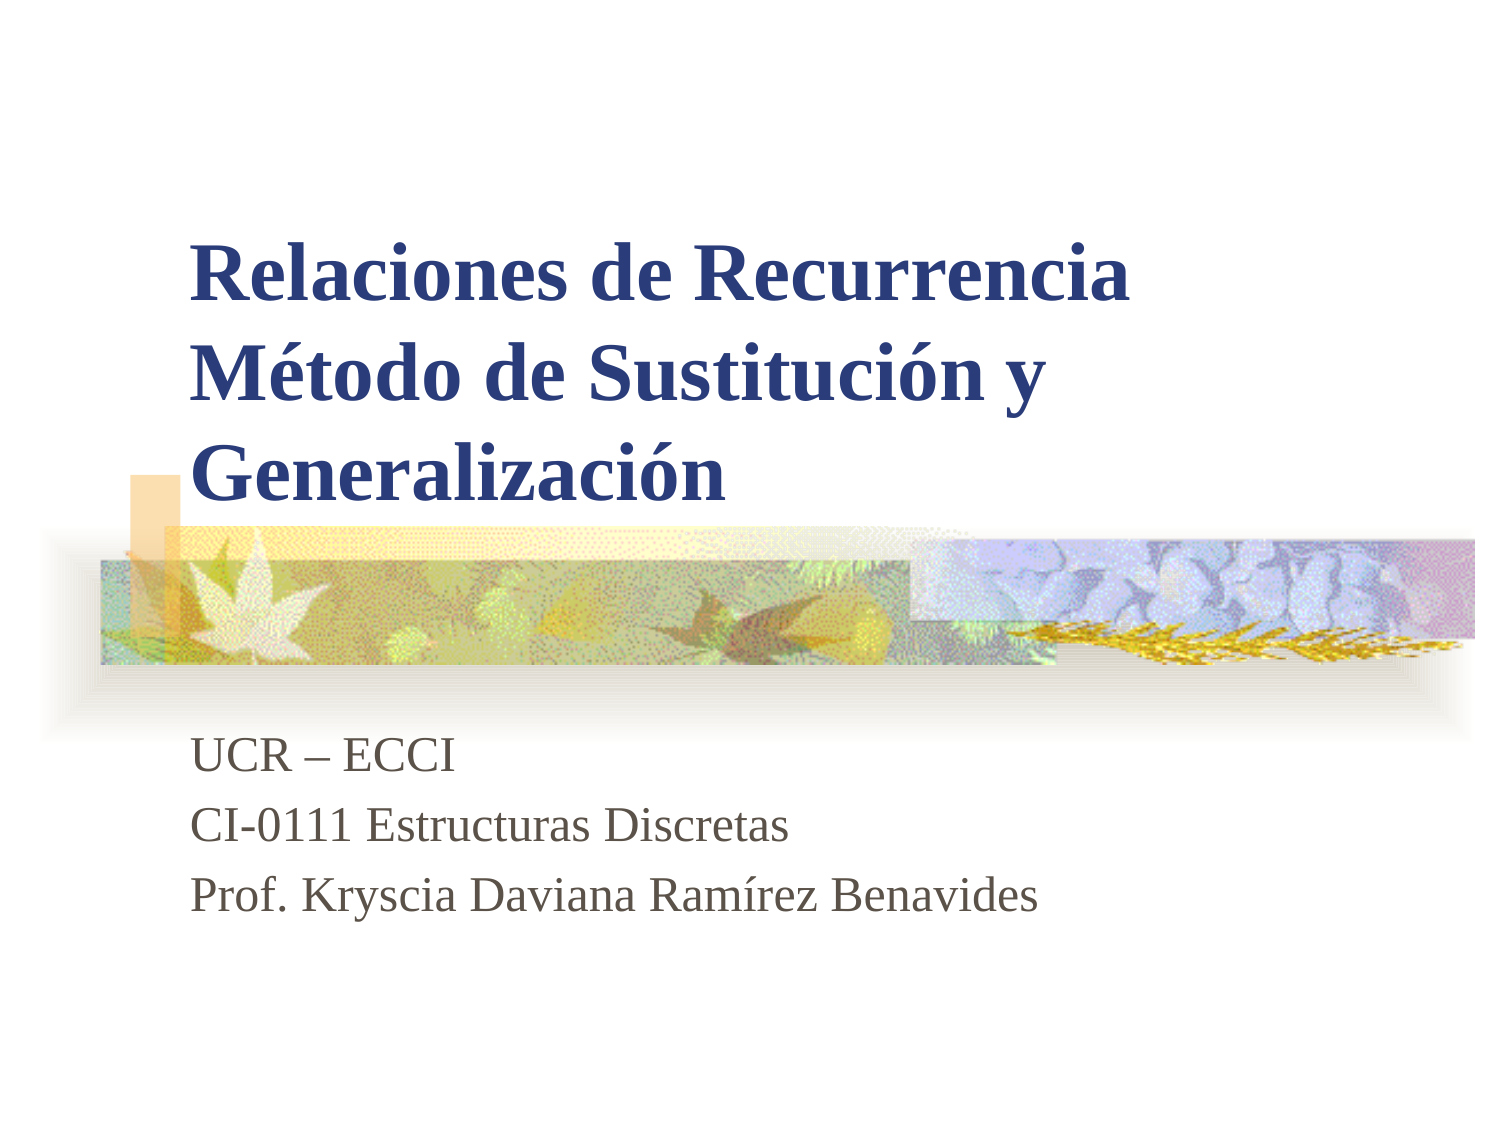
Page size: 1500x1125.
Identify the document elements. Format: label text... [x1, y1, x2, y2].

picture [99, 526, 1475, 665]
title Relaciones de Recurrencia Método de Sustitución y Generalización [174, 287, 1450, 525]
subtitle UCR – ECCI CI-0111 Estructuras Discretas Prof. Kryscia Daviana Ramírez Benavides [174, 713, 1450, 1013]
